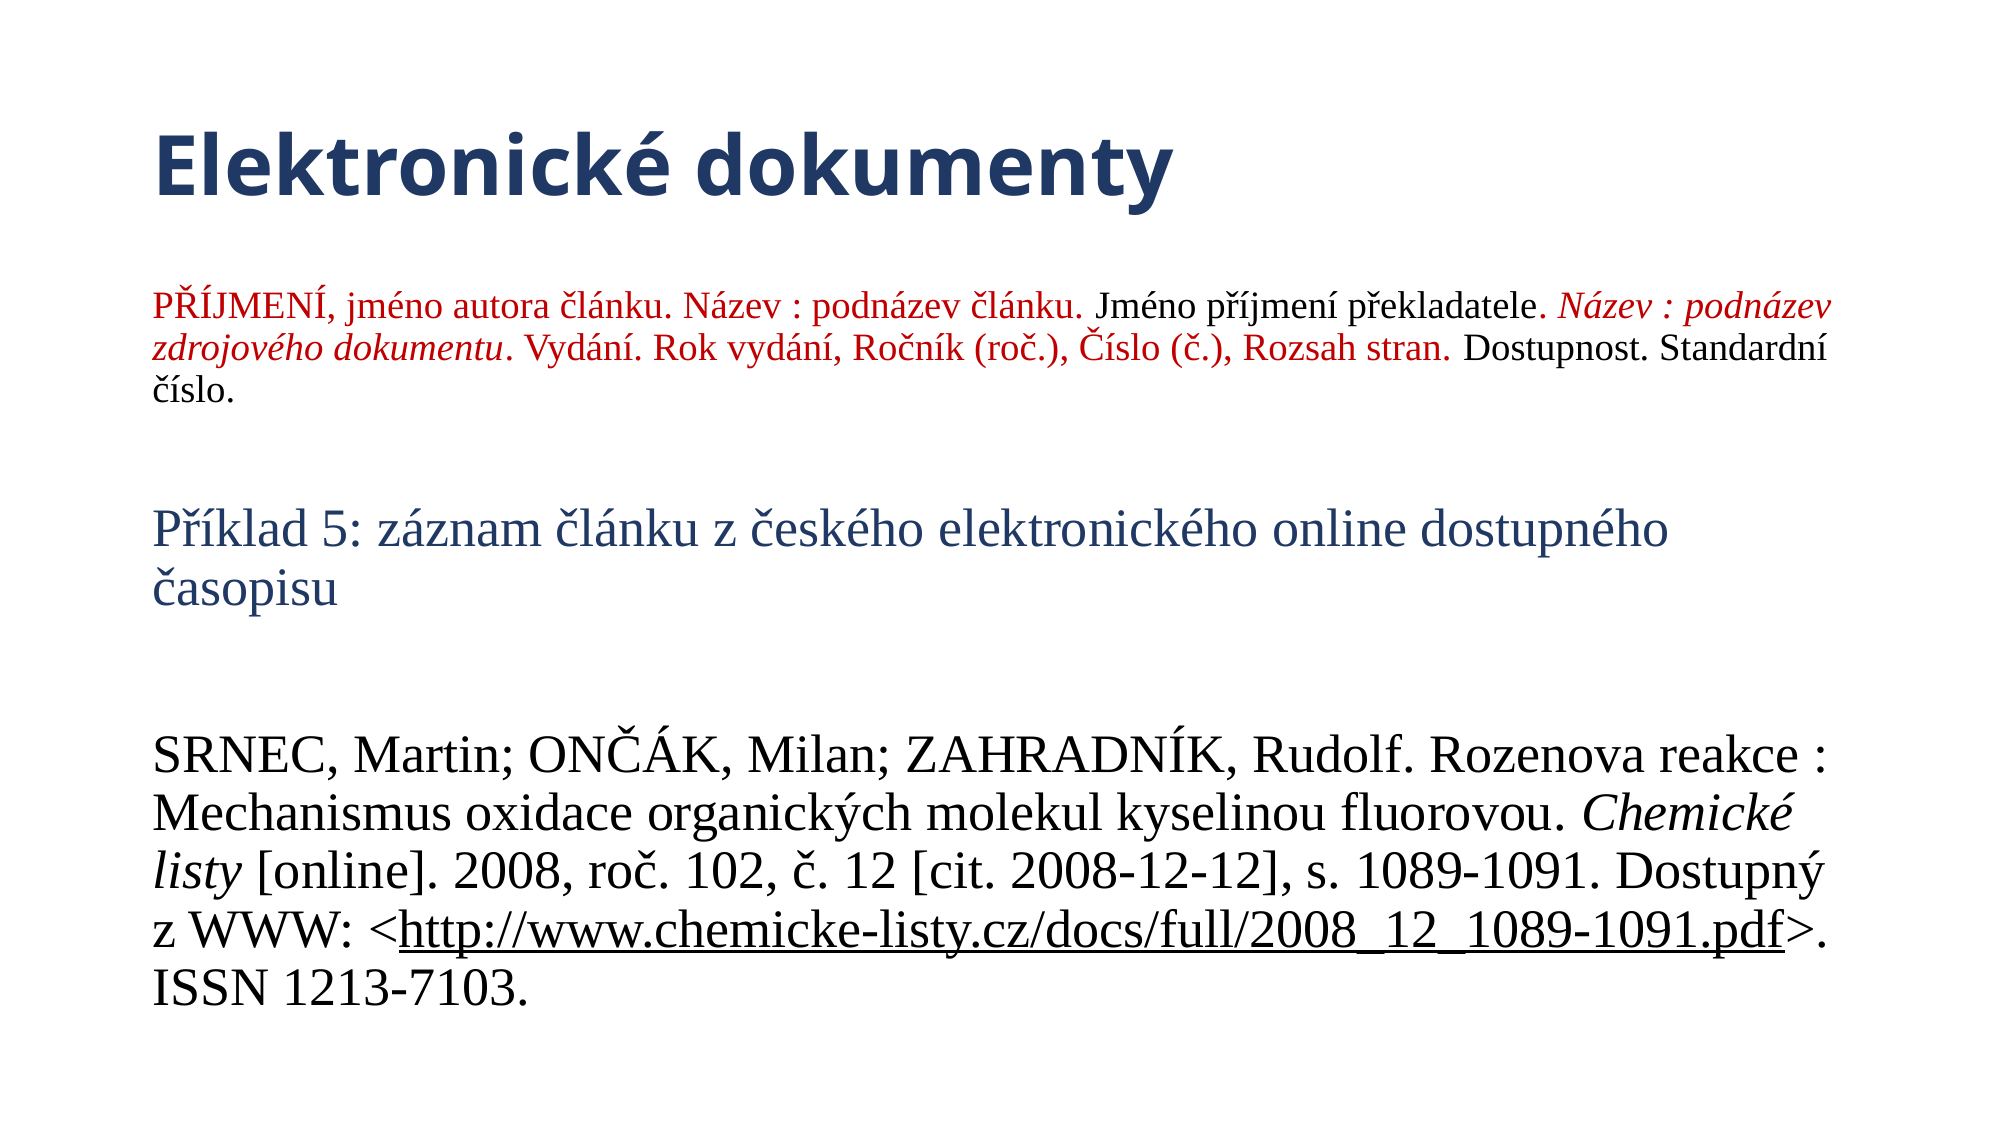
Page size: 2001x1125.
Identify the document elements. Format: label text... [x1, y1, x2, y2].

list PŘÍJMENÍ, jméno autora článku. Název : podnázev článku. Jméno příjmení překladatele. Název : podnázev zdrojového dokumentu. Vydání. Rok vydání, Ročník (roč.), Číslo (č.), Rozsah stran. Dostupnost. Standardní číslo. Příklad 5: záznam článku z českého elektronického online dostupného časopisu SRNEC, Martin; ONČÁK, Milan; ZAHRADNÍK, Rudolf. Rozenova reakce : Mechanismus oxidace organických molekul kyselinou fluorovou. Chemické listy [online]. 2008, roč. 102, č. 12 [cit. 2008-12-12], s. 1089-1091. Dostupný z WWW: <http://www.chemicke-listy.cz/docs/full/2008_12_1089-1091.pdf>. ISSN 1213-7103. [137, 277, 1863, 1085]
title Elektronické dokumenty [137, 59, 1863, 277]
